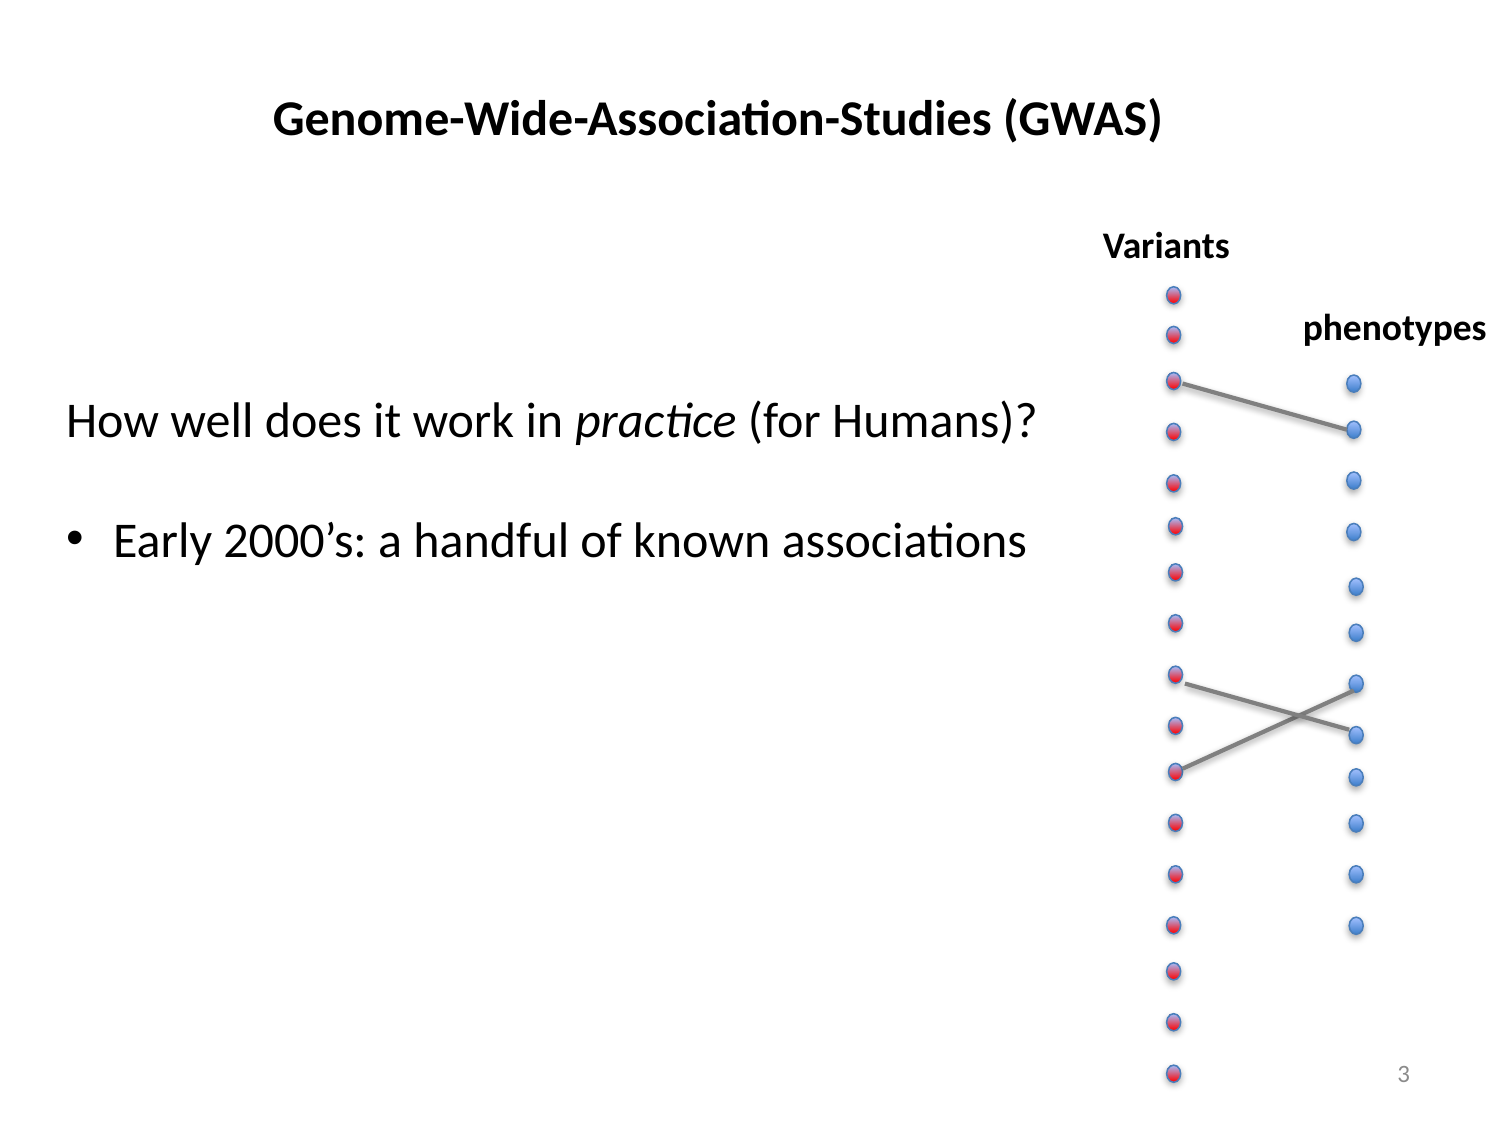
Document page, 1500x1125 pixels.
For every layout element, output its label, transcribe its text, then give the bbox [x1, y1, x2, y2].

text_box How well does it work in practice (for Humans)? Early 2000’s: a handful of known associations [51, 380, 1082, 635]
slide_number 3 [1074, 1042, 1425, 1103]
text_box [1087, 213, 1500, 1083]
text_box Genome-Wide-Association-Studies (GWAS) [258, 78, 1179, 154]
